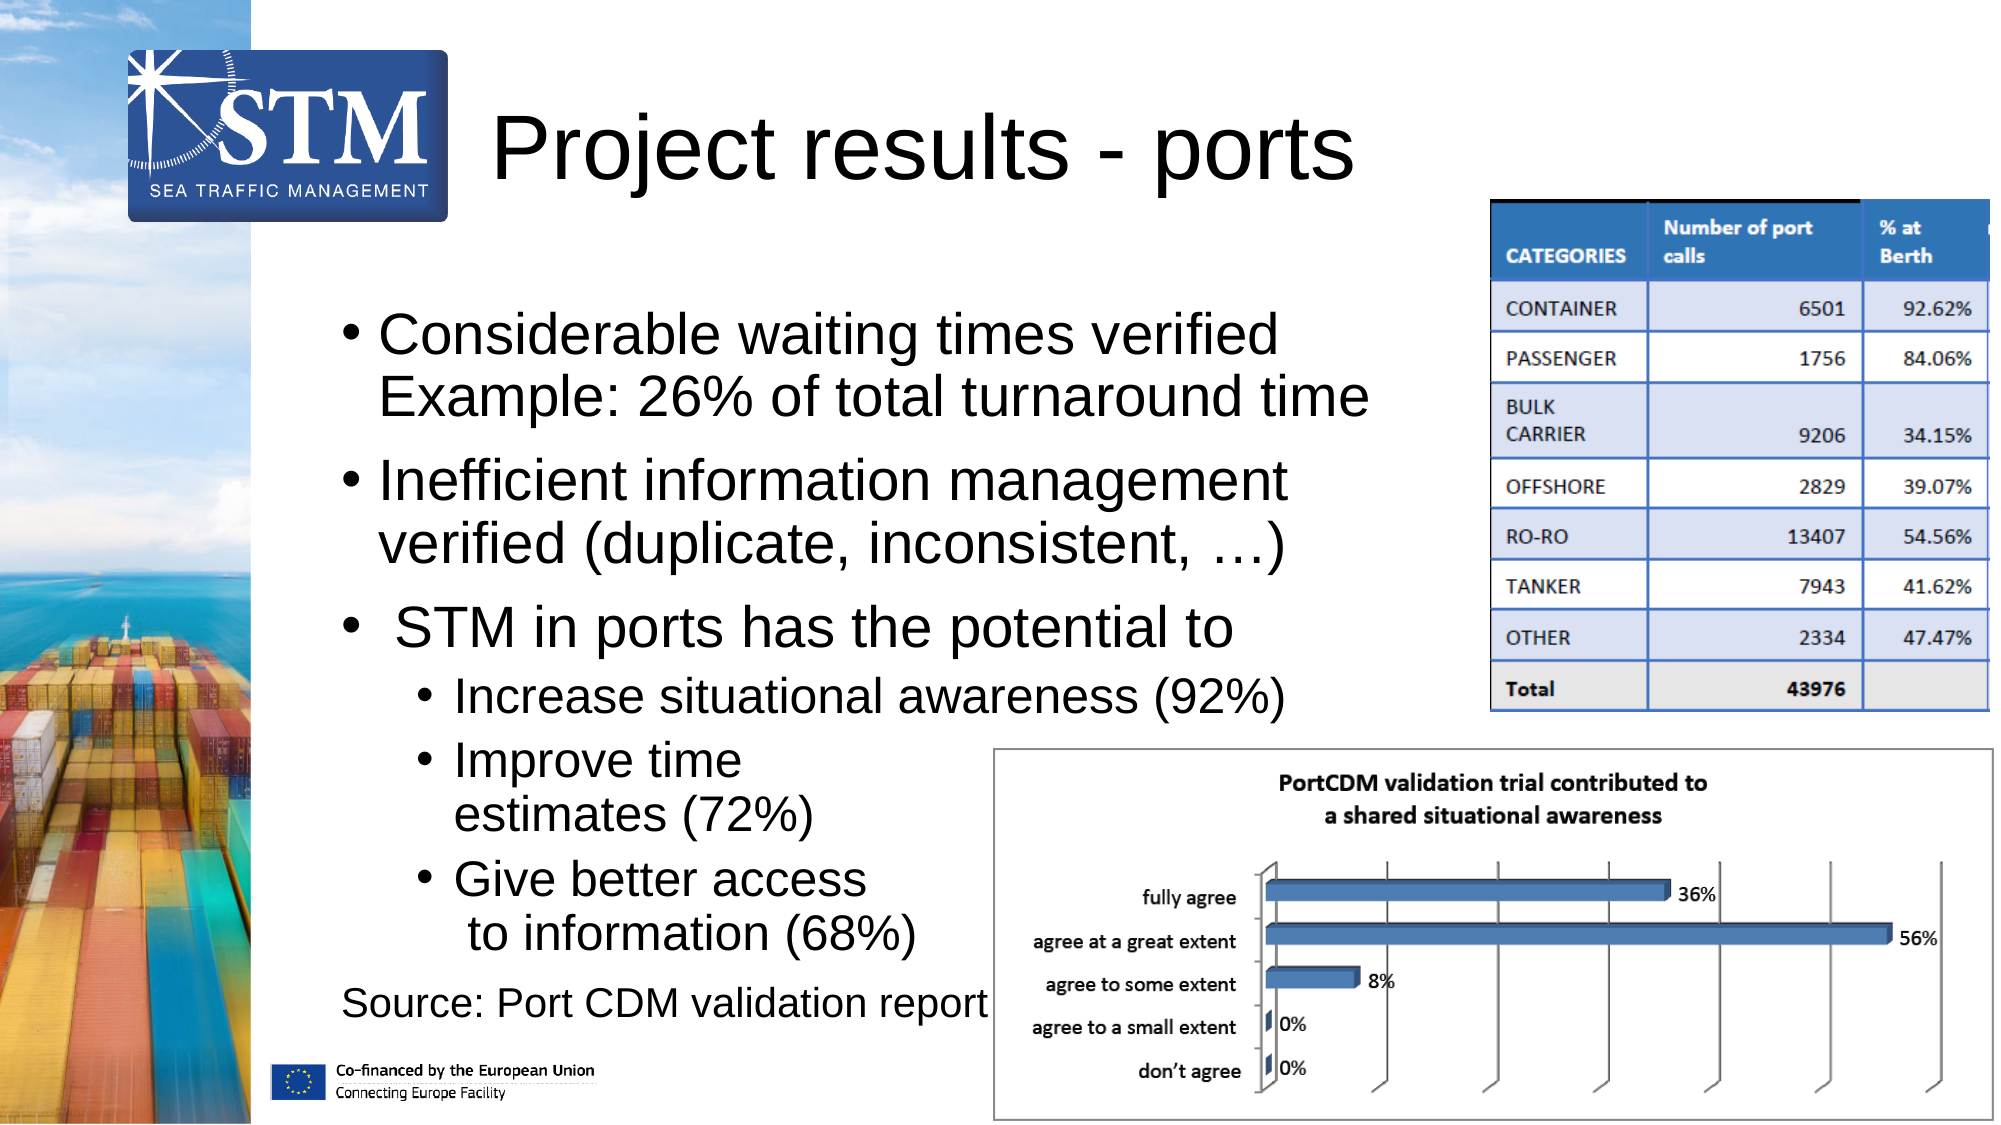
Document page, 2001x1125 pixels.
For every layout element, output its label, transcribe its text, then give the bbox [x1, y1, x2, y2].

picture [1490, 199, 1990, 712]
picture [0, 0, 448, 1125]
picture [991, 746, 2000, 1125]
list Considerable waiting times verified Example: 26% of total turnaround time Inefficient information management verified (duplicate, inconsistent, …) STM in ports has the potential to Increase situational awareness (92%) Improve time estimates (72%) Give better access to information (68%) Source: Port CDM validation report [326, 296, 1931, 1125]
title Project results - ports [475, 64, 1931, 207]
